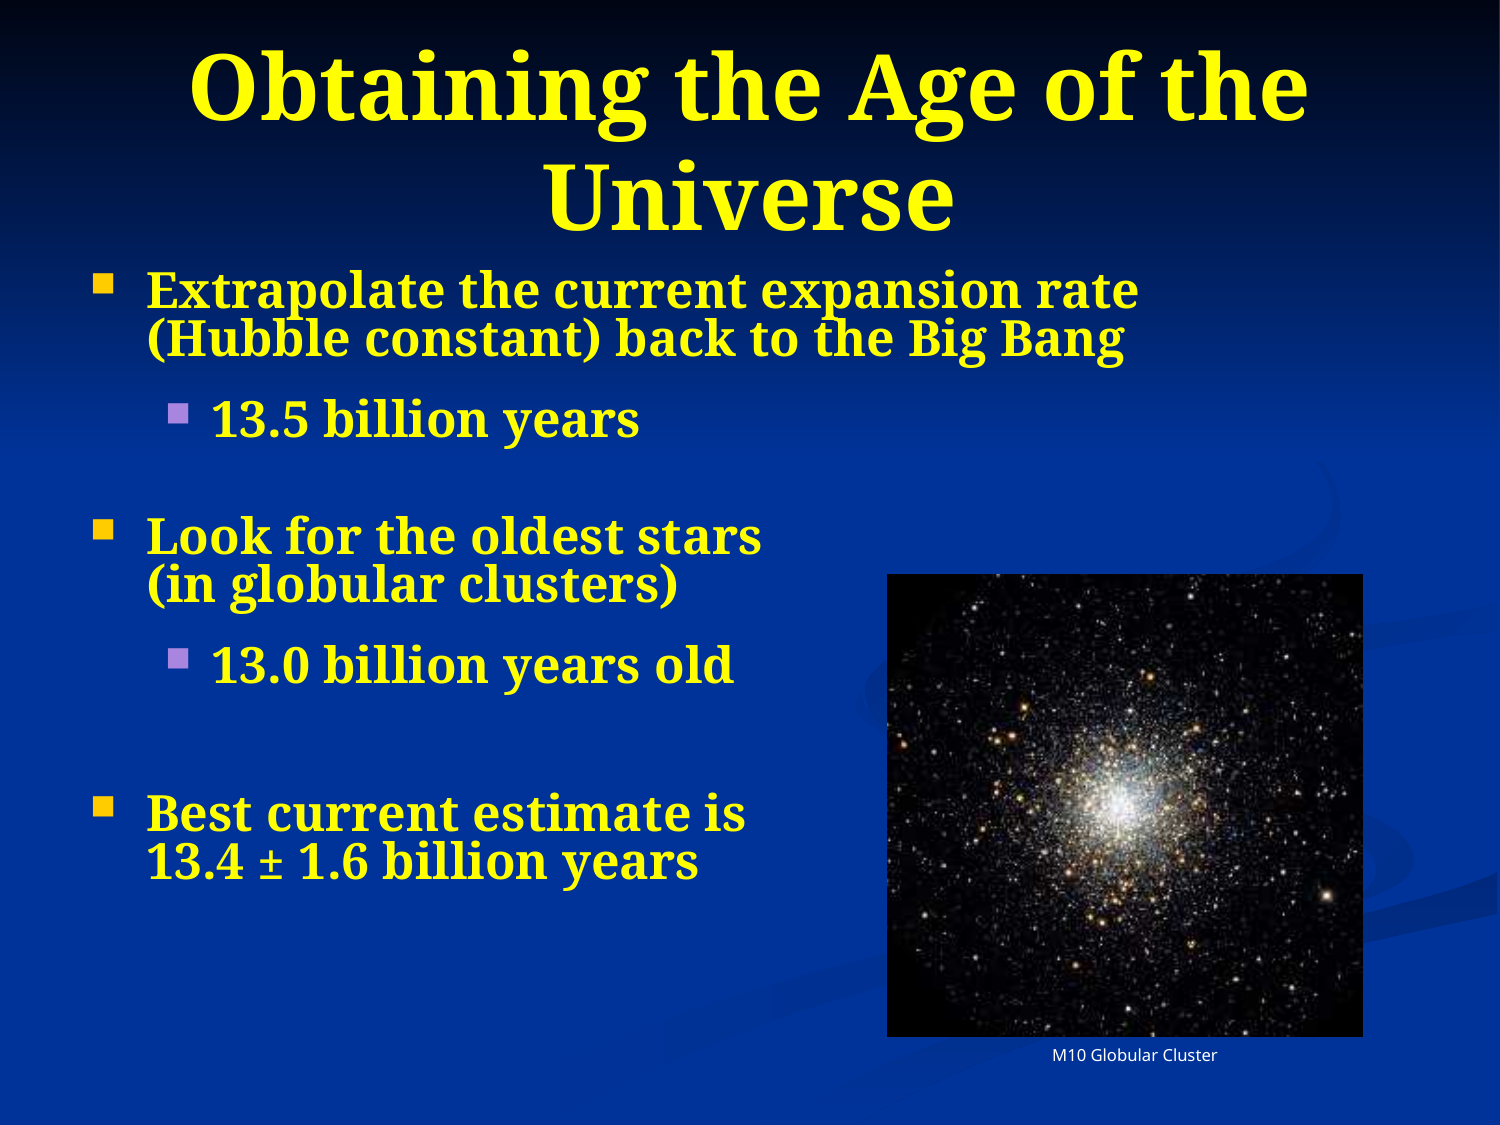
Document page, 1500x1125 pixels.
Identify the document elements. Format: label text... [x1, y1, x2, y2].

title Obtaining the Age of the Universe [75, 45, 1425, 233]
text_box M10 Globular Cluster [1037, 1037, 1250, 1073]
picture [887, 574, 1363, 1037]
list Extrapolate the current expansion rate (Hubble constant) back to the Big Bang 13.5 billion years Look for the oldest stars (in globular clusters) 13.0 billion years old Best current estimate is 13.4 ± 1.6 billion years [75, 262, 1425, 1005]
